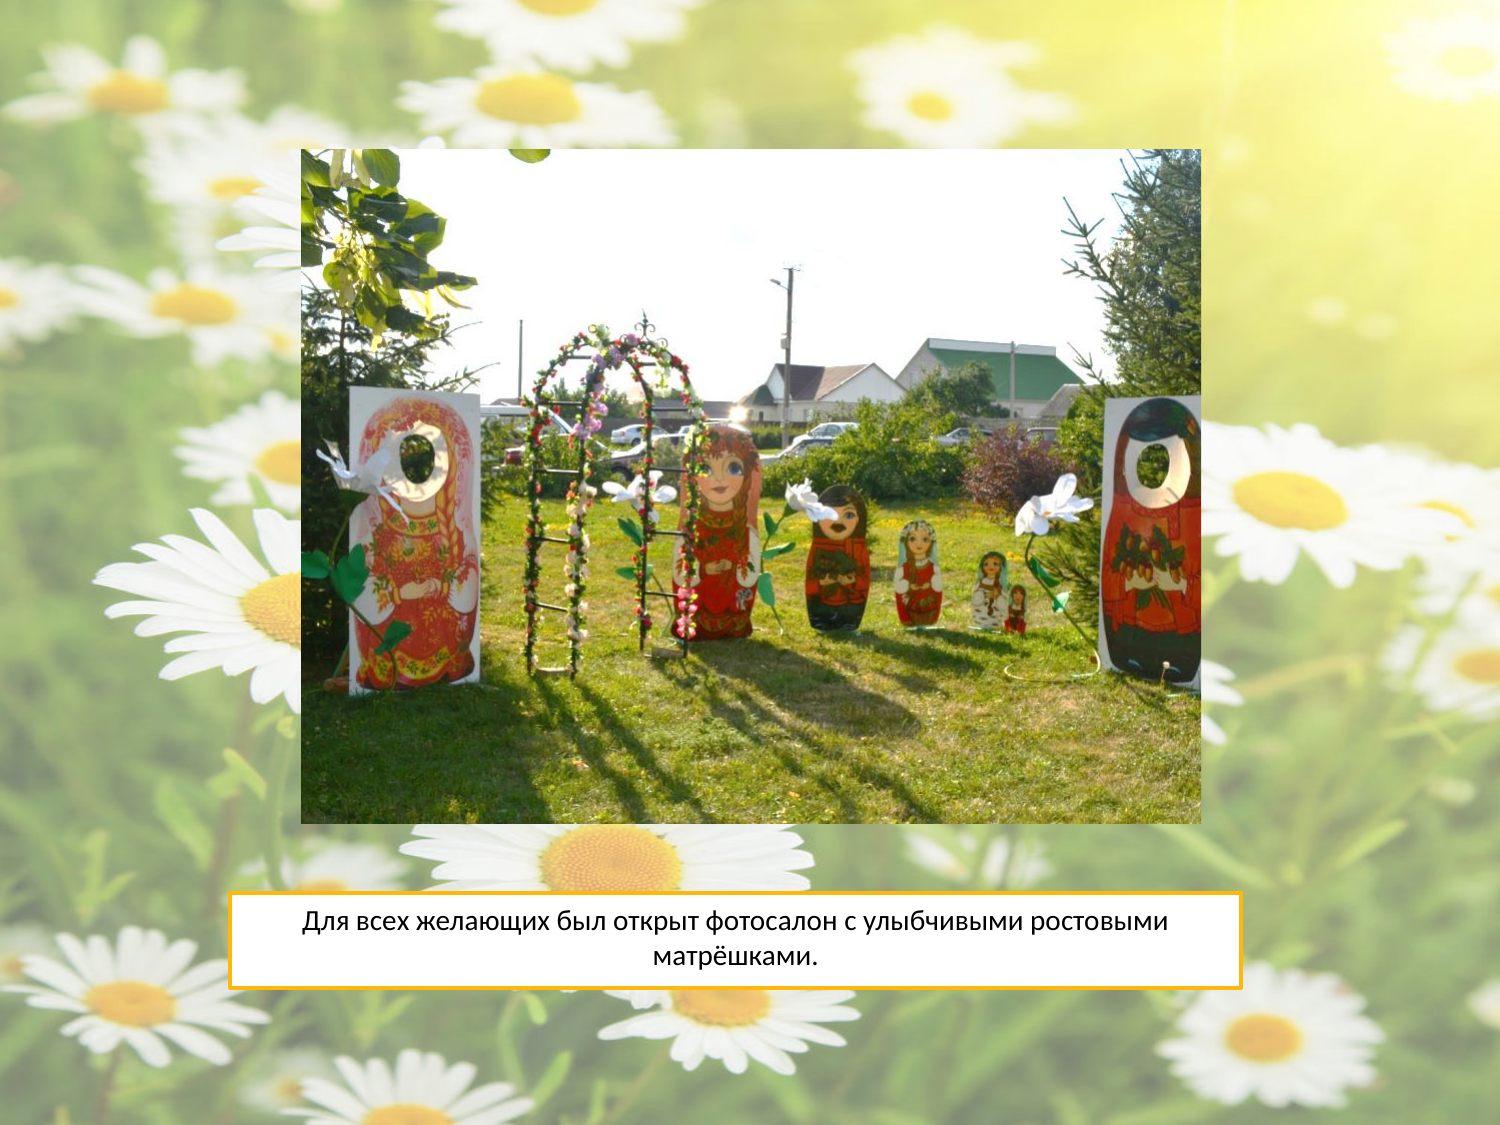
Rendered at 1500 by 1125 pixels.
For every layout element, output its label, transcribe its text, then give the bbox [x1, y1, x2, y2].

picture [300, 148, 1202, 825]
list Для всех желающих был открыт фотосалон с улыбчивыми ростовыми матрёшками. [228, 891, 1243, 990]
